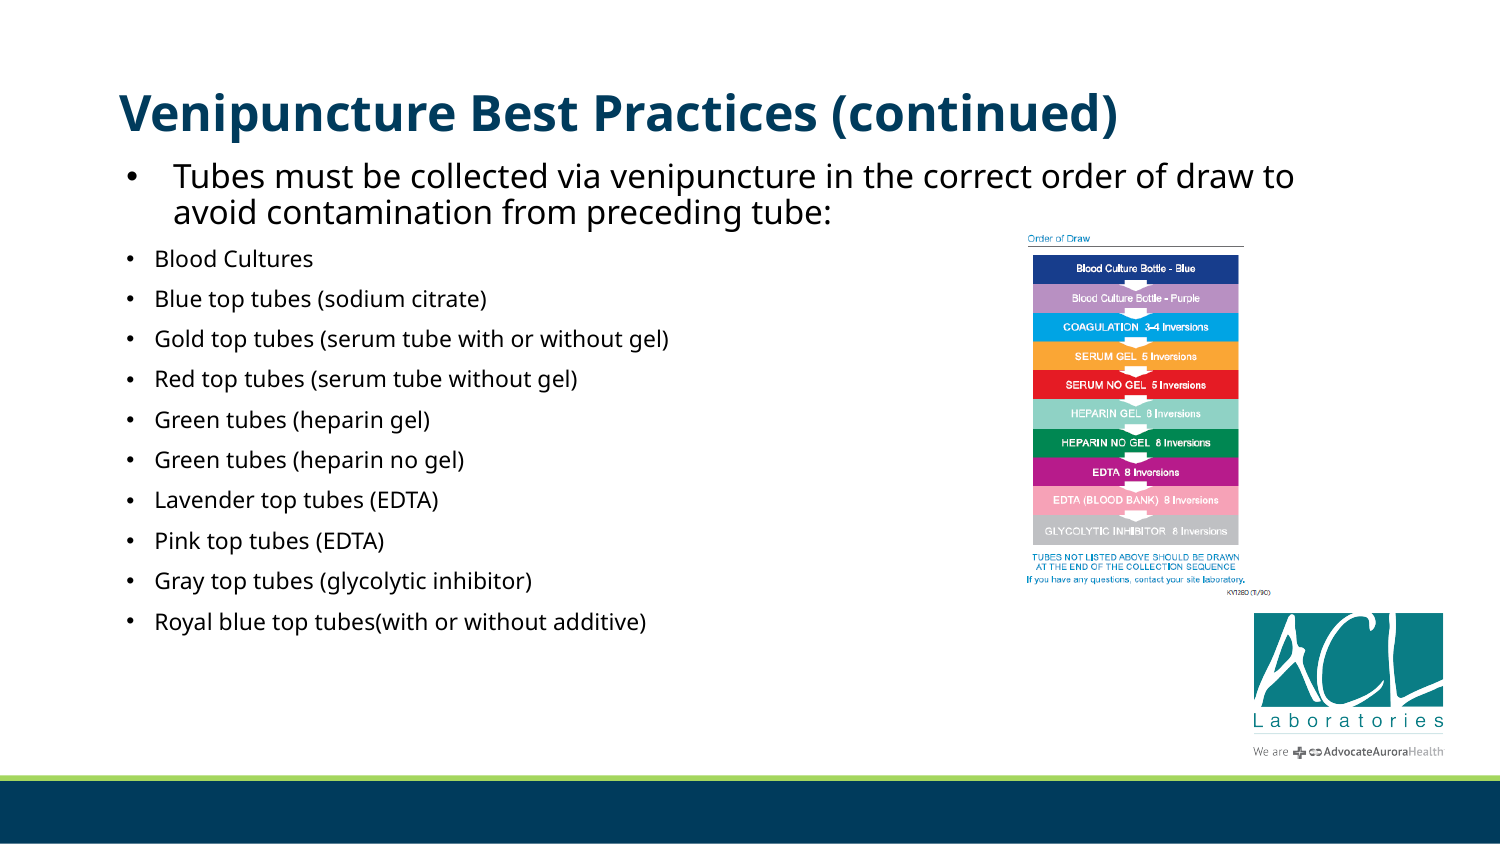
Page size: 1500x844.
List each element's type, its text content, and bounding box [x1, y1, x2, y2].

picture [1011, 225, 1273, 601]
title Venipuncture Best Practices (continued) [104, 53, 1357, 151]
list Tubes must be collected via venipuncture in the correct order of draw to avoid contamination from preceding tube: Blood Cultures Blue top tubes (sodium citrate) Gold top tubes (serum tube with or without gel) Red top tubes (serum tube without gel) Green tubes (heparin gel) Green tubes (heparin no gel) Lavender top tubes (EDTA) Pink top tubes (EDTA) Gray top tubes (glycolytic inhibitor) Royal blue top tubes(with or without additive) [111, 152, 1364, 700]
picture [1253, 613, 1445, 759]
